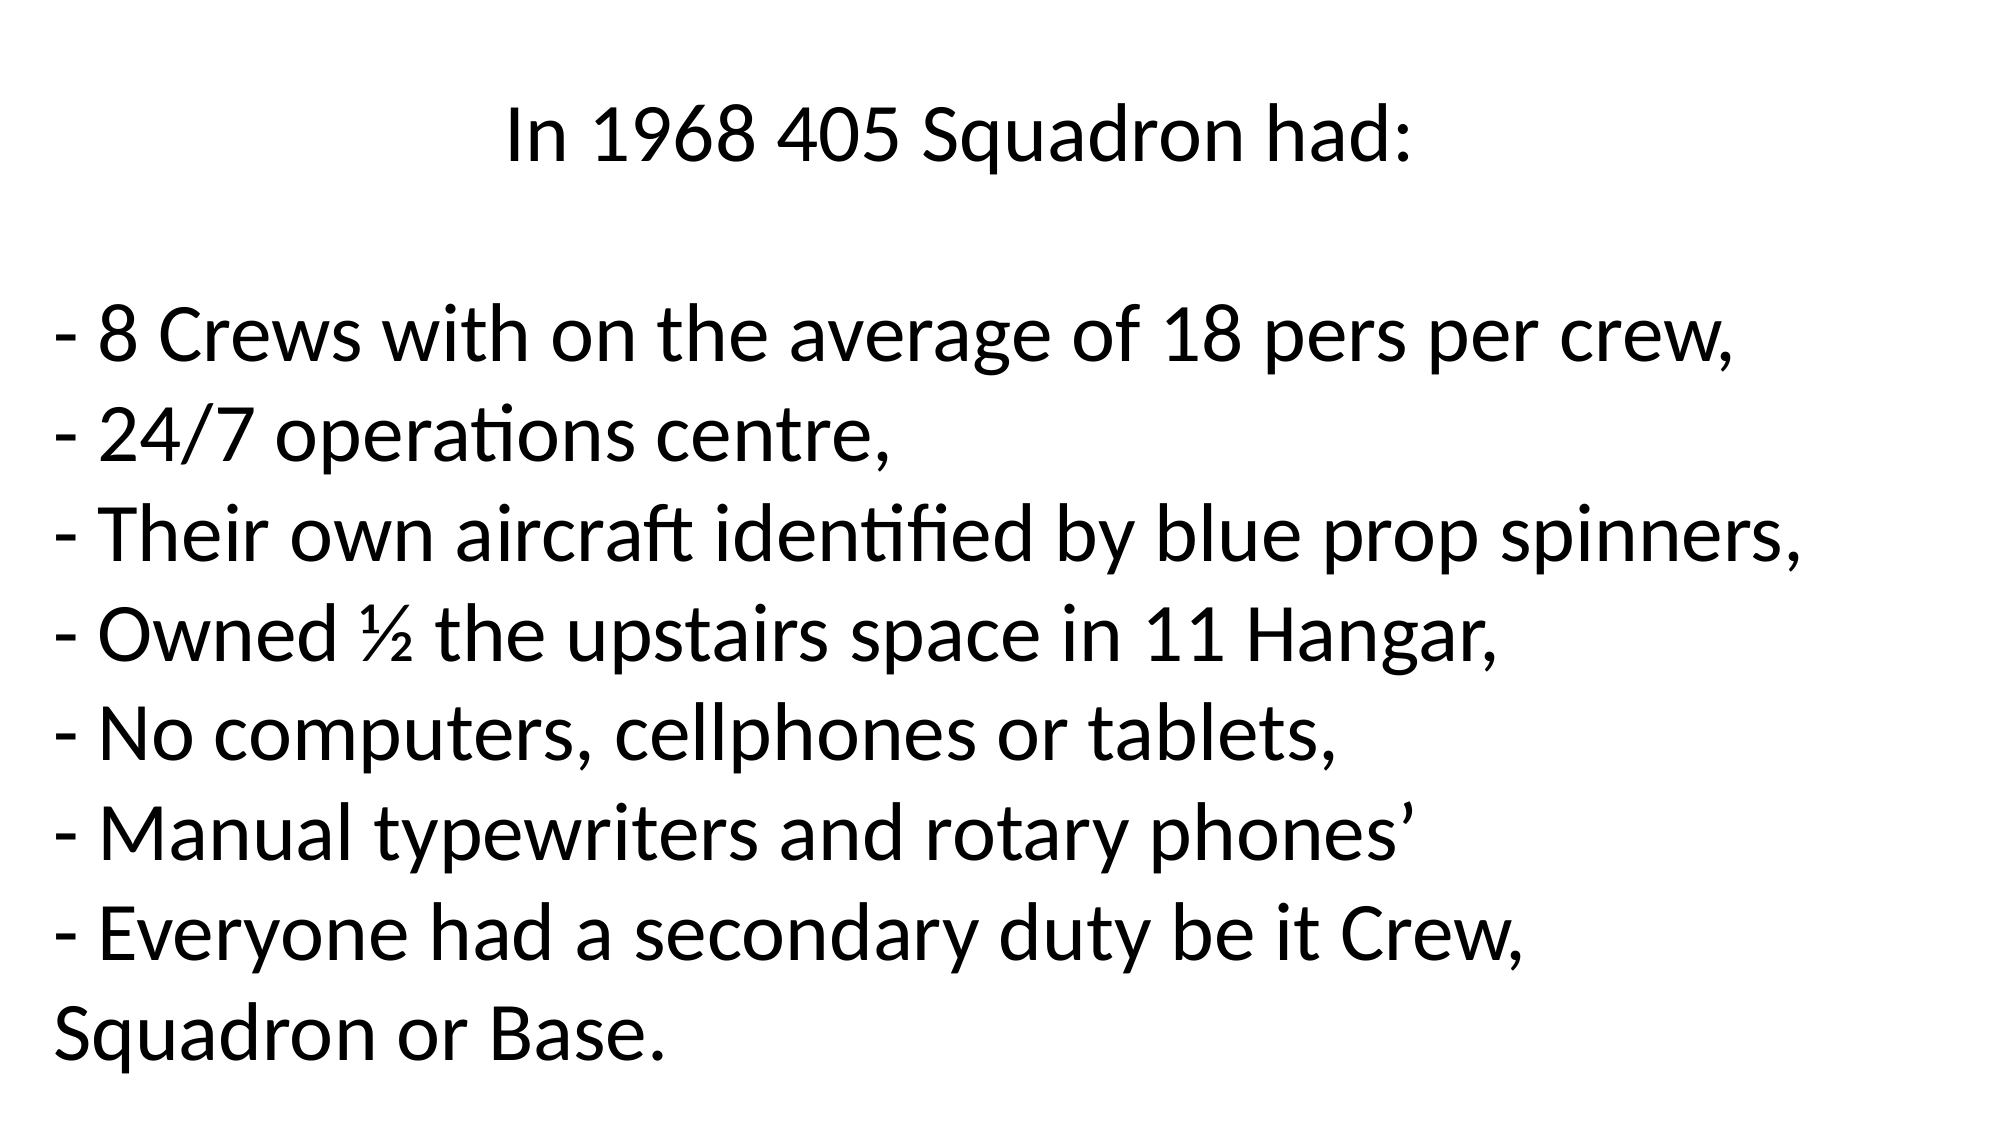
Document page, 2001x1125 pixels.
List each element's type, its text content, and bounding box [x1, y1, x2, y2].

text_box In 1968 405 Squadron had: - 8 Crews with on the average of 18 pers per crew, - 24/7 operations centre, - Their own aircraft identified by blue prop spinners, - Owned ½ the upstairs space in 11 Hangar, - No computers, cellphones or tablets, - Manual typewriters and rotary phones’ - Everyone had a secondary duty be it Crew, Squadron or Base. [38, 70, 1882, 1125]
